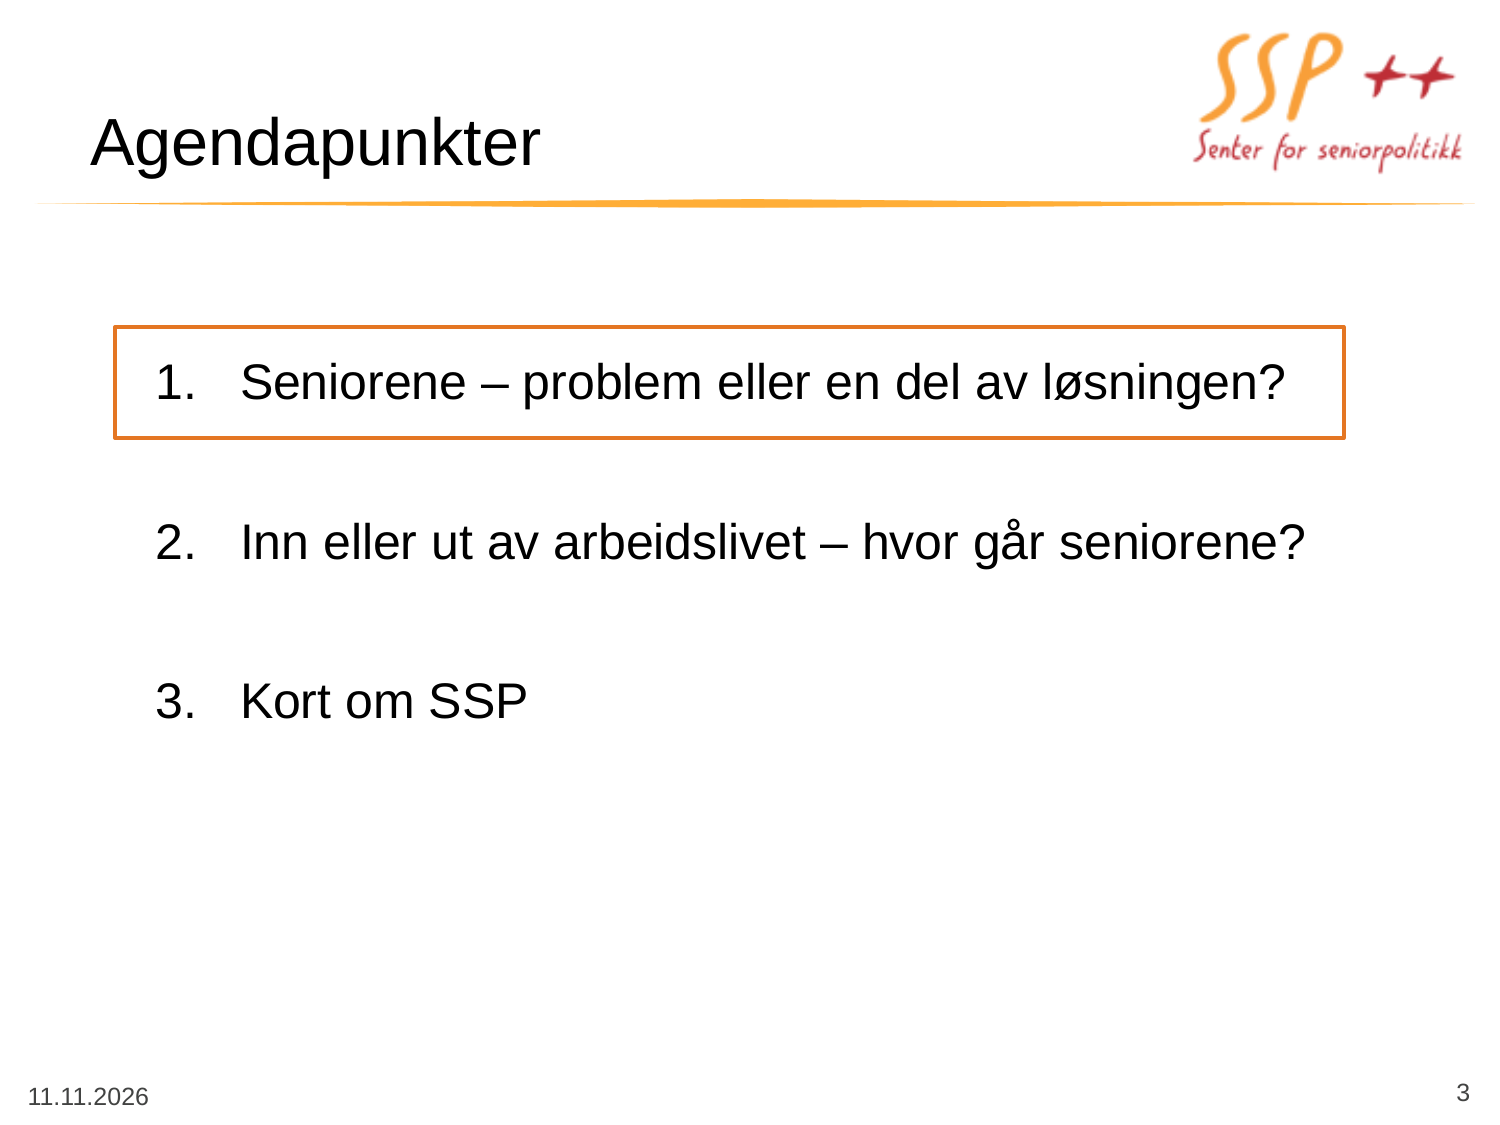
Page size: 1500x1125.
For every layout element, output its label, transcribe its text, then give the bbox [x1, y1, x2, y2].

slide_number 3 [1135, 1068, 1486, 1125]
text_box [113, 325, 1346, 440]
picture [1211, 199, 1475, 208]
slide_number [12, 1072, 363, 1125]
list Seniorene – problem eller en del av løsningen? Inn eller ut av arbeidslivet – hvor går seniorene? Kort om SSP [74, 262, 1377, 929]
text_box [70, 444, 1395, 930]
picture [1185, 24, 1475, 177]
text_box [112, 233, 1388, 421]
picture [34, 199, 74, 208]
title Agendapunkter [74, 44, 1211, 233]
